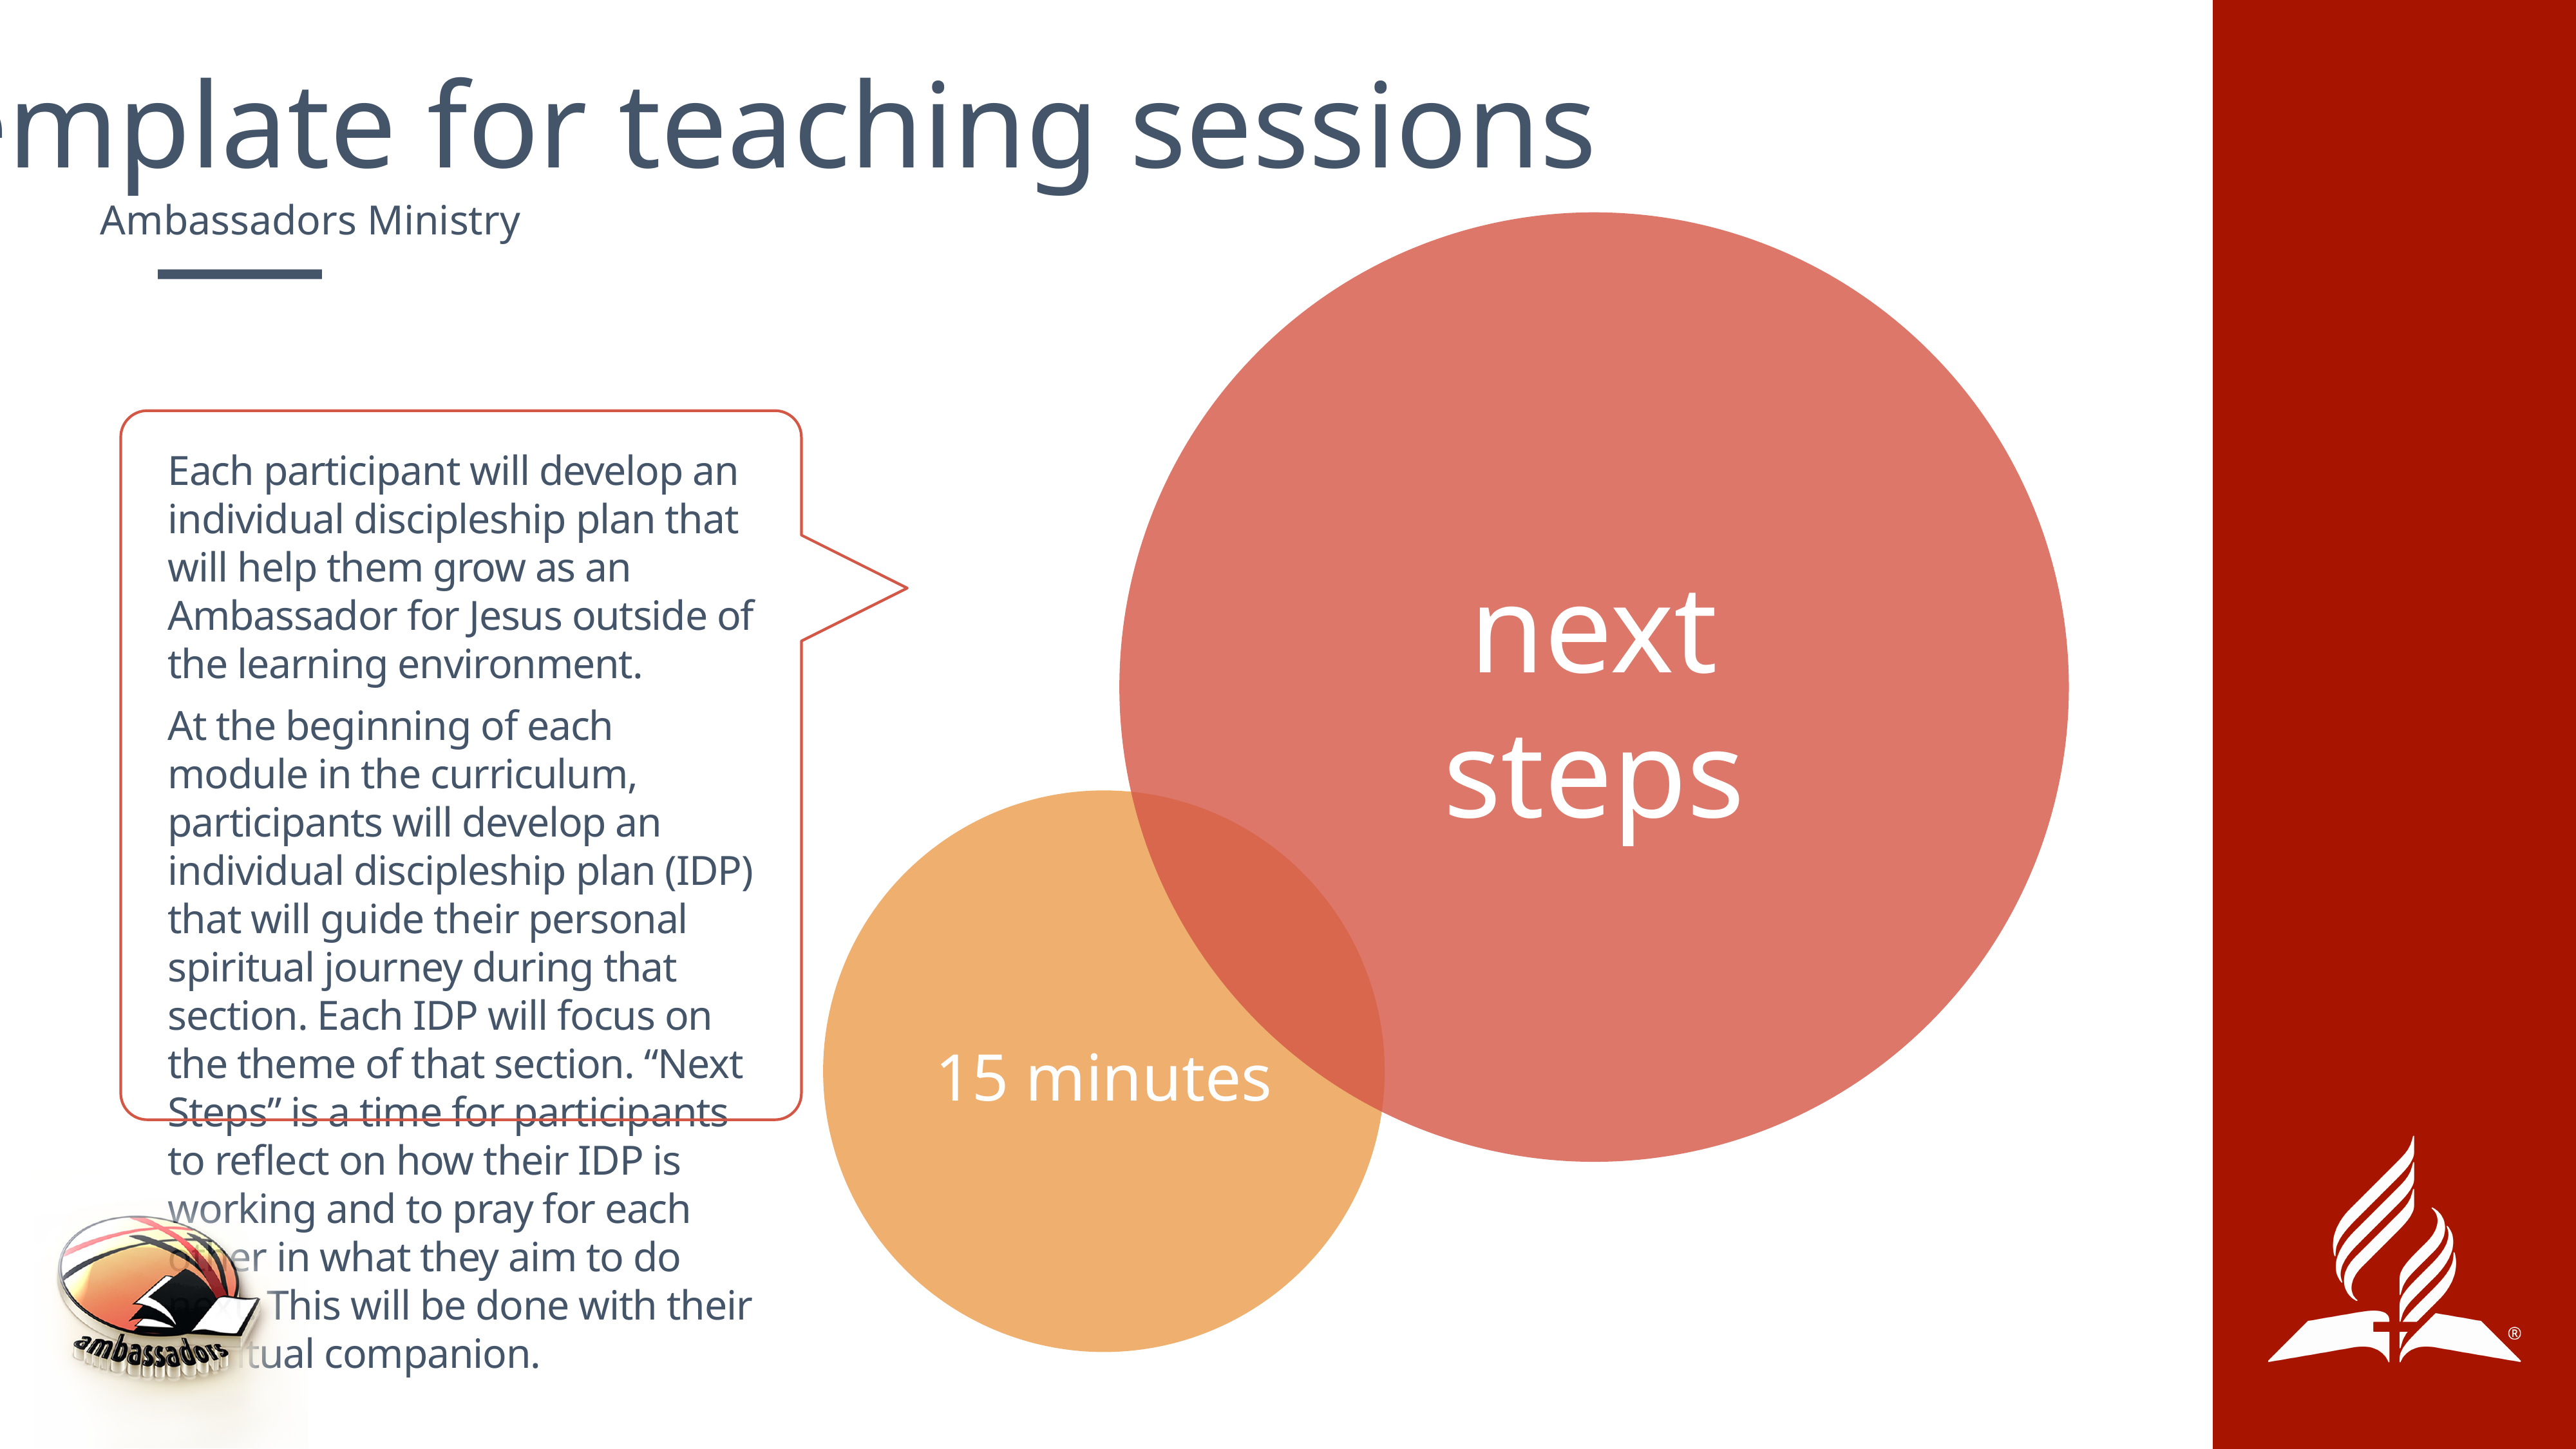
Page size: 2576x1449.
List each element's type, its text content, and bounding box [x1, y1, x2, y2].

text_box Ambassadors Ministry [88, 173, 533, 254]
text_box Each participant will develop an individual discipleship plan that will help them grow as an Ambassador for Jesus outside of the learning environment. At the beginning of each module in the curriculum, participants will develop an individual discipleship plan (IDP) that will guide their personal spiritual journey during that section. Each IDP will focus on the theme of that section. “Next Steps” is a time for participants to reflect on how their IDP is working and to pray for each other in what they aim to do next. This will be done with their spiritual companion. [163, 1120, 766, 1381]
text_box next steps [1438, 547, 1750, 846]
picture [2245, 1100, 2544, 1399]
text_box [823, 790, 1382, 1352]
text_box [158, 269, 322, 279]
text_box Template for teaching sessions [0, 45, 1603, 196]
text_box 15 minutes [930, 1032, 1278, 1119]
text_box [2213, 0, 2576, 1449]
text_box [120, 410, 907, 1120]
picture [0, 1171, 308, 1449]
text_box [1119, 212, 2069, 1162]
